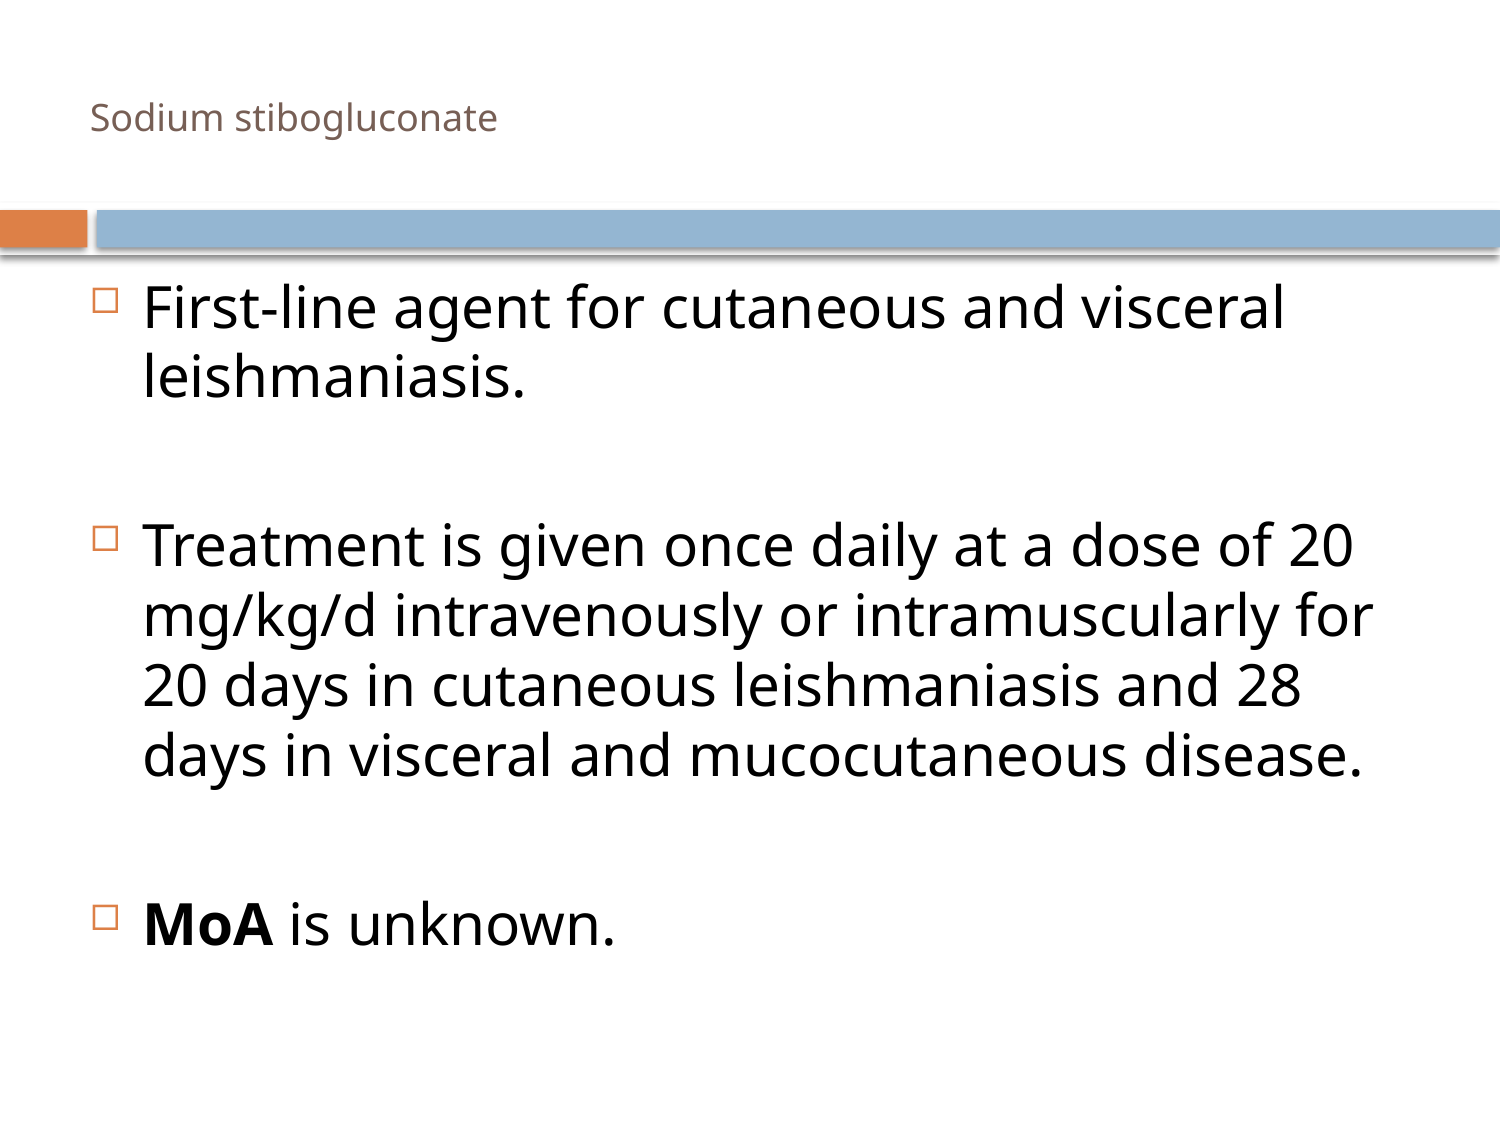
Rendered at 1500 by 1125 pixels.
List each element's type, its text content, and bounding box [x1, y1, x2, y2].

title Sodium stibogluconate [75, 45, 1425, 188]
list First-line agent for cutaneous and visceral leishmaniasis. Treatment is given once daily at a dose of 20 mg/kg/d intravenously or intramuscularly for 20 days in cutaneous leishmaniasis and 28 days in visceral and mucocutaneous disease. MoA is unknown. [75, 262, 1425, 1050]
